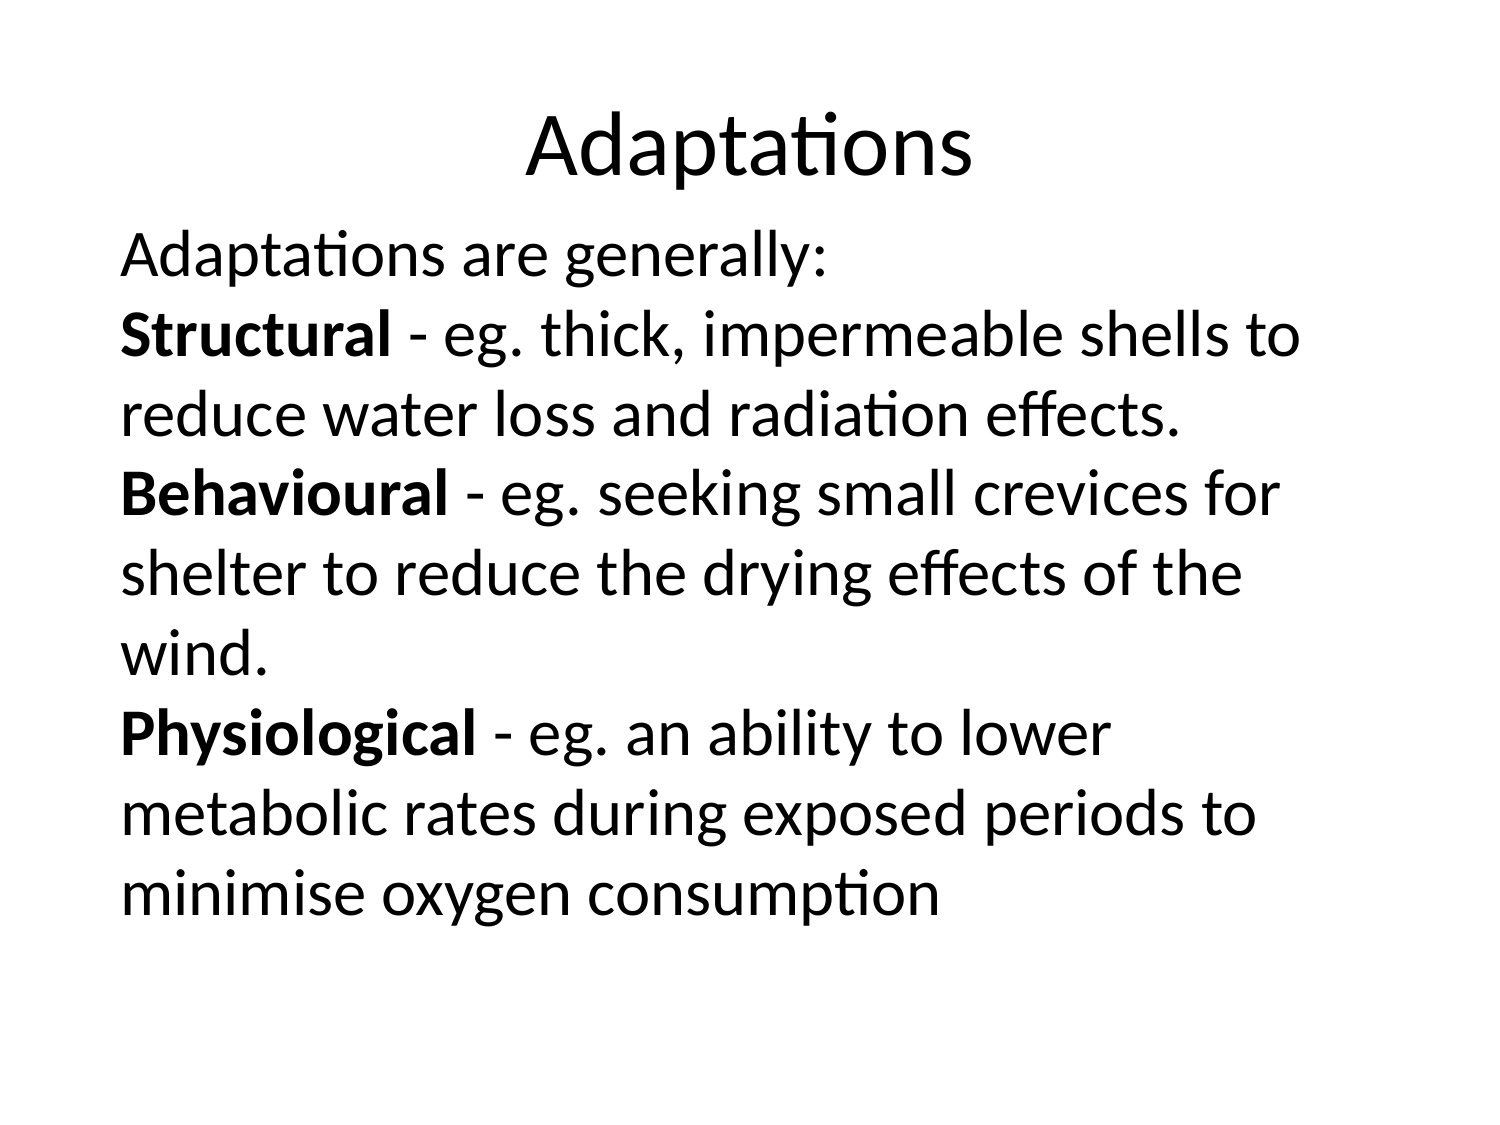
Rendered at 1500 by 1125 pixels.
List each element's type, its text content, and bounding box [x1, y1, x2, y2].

title Adaptations [75, 45, 1425, 233]
text_box Adaptations are generally: Structural - eg. thick, impermeable shells to reduce water loss and radiation effects. Behavioural - eg. seeking small crevices for shelter to reduce the drying effects of the wind. Physiological - eg. an ability to lower metabolic rates during exposed periods to minimise oxygen consumption [105, 81, 1372, 937]
